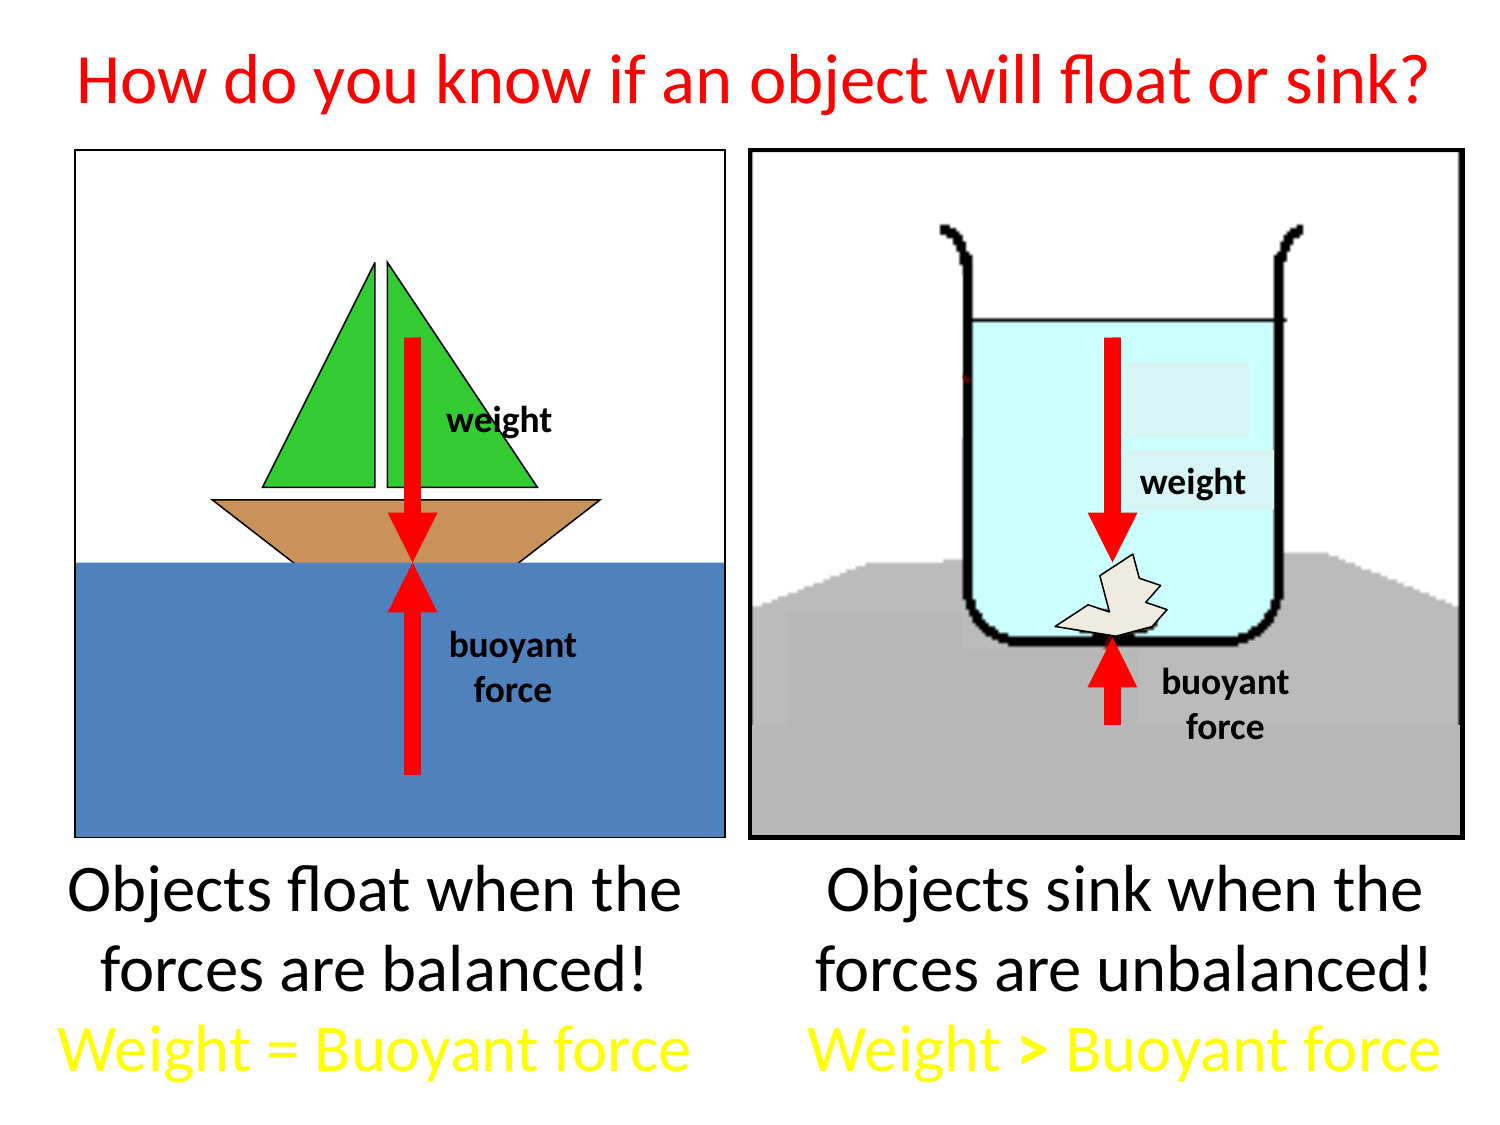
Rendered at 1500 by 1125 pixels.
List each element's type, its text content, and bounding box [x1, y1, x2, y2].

text_box [750, 744, 1463, 838]
text_box Objects float when the forces are balanced! Weight = Buoyant force [0, 837, 749, 1093]
text_box [406, 337, 419, 562]
text_box How do you know if an object will float or sink? [61, 24, 1449, 125]
text_box weight [431, 387, 568, 448]
picture [749, 149, 1463, 738]
text_box Objects sink when the forces are unbalanced! Weight > Buoyant force [749, 837, 1500, 1093]
text_box [406, 562, 419, 775]
text_box [75, 149, 725, 838]
text_box buoyant force [433, 612, 593, 718]
